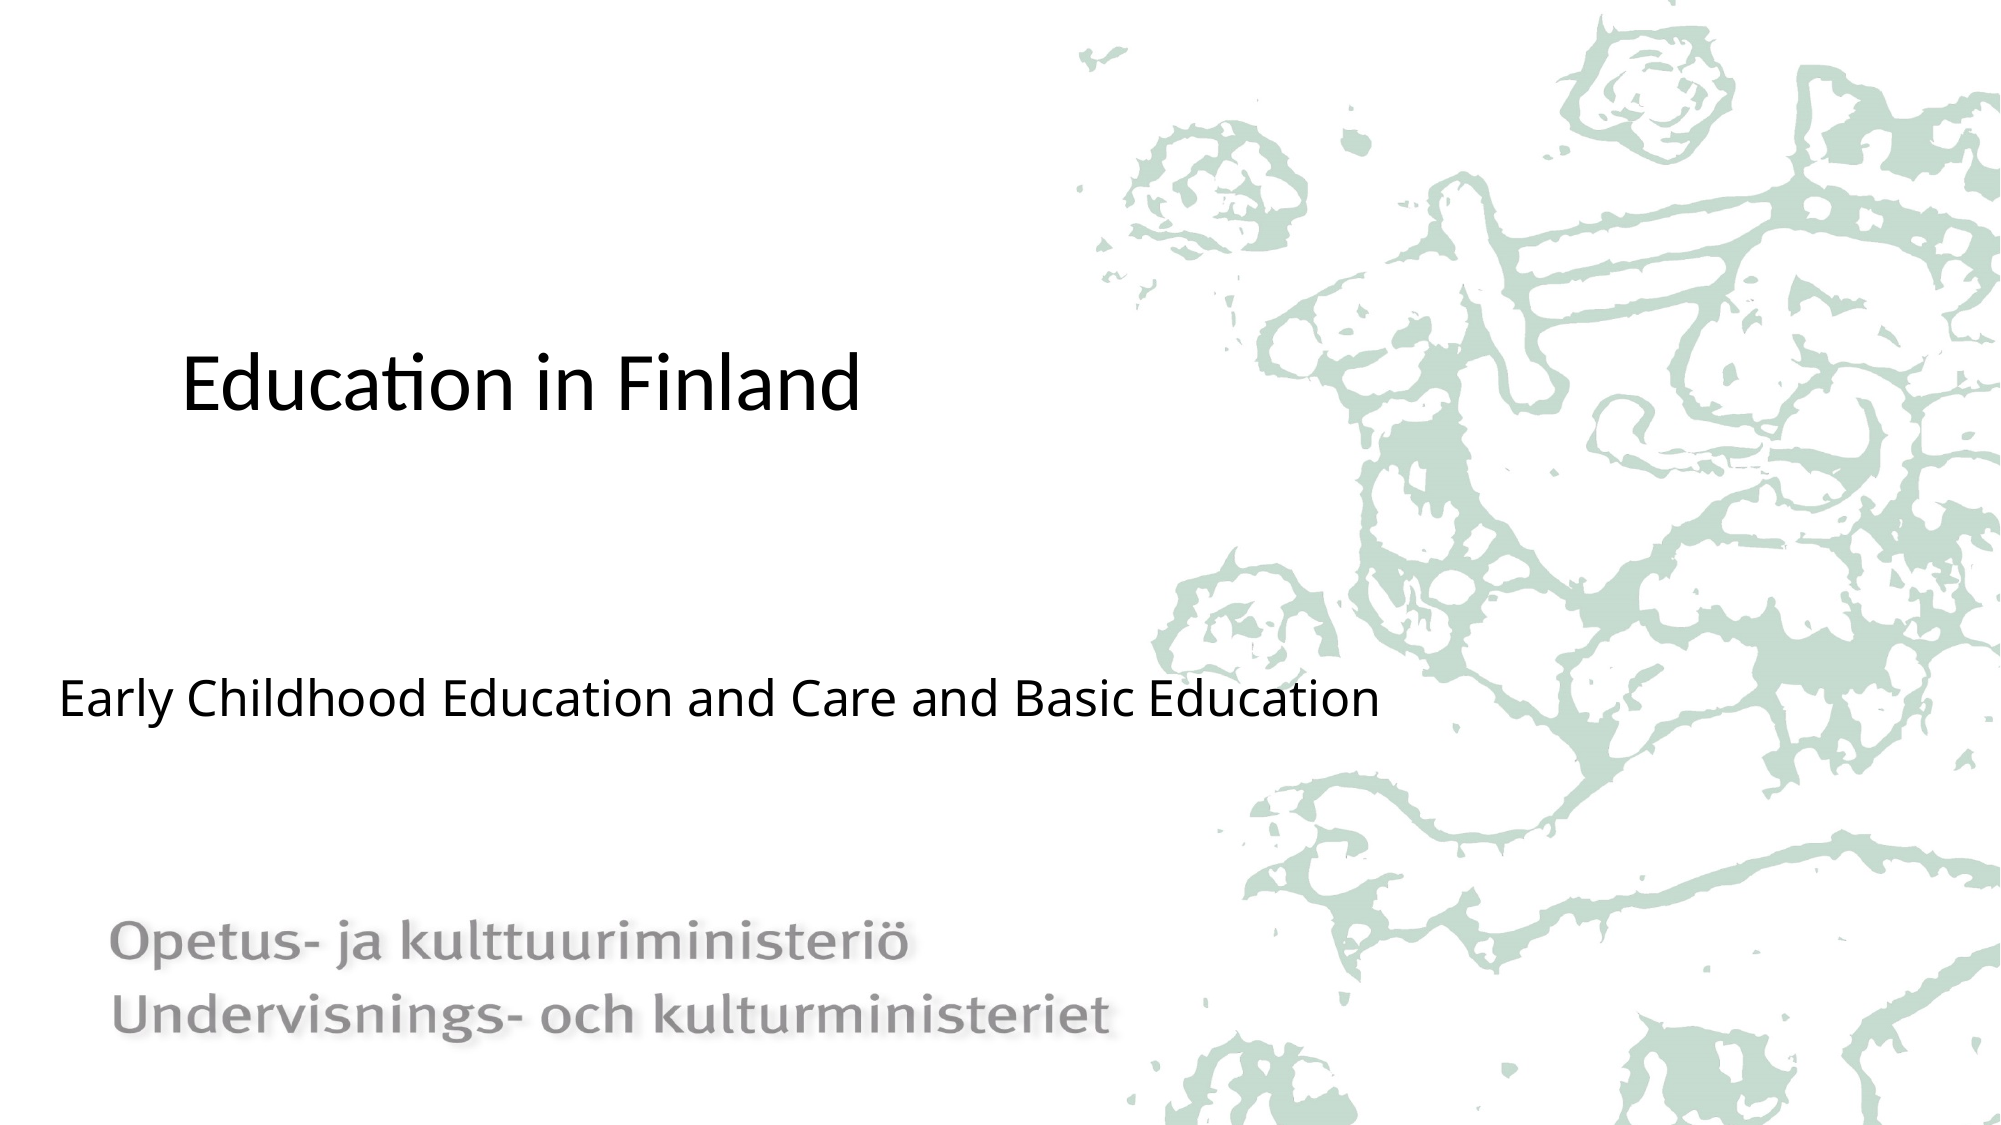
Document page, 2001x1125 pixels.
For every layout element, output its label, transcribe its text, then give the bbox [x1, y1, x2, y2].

text_box Education in Finland [166, 319, 1607, 435]
picture [0, 0, 2001, 1125]
title Early Childhood Education and Care and Basic Education [43, 517, 2000, 876]
